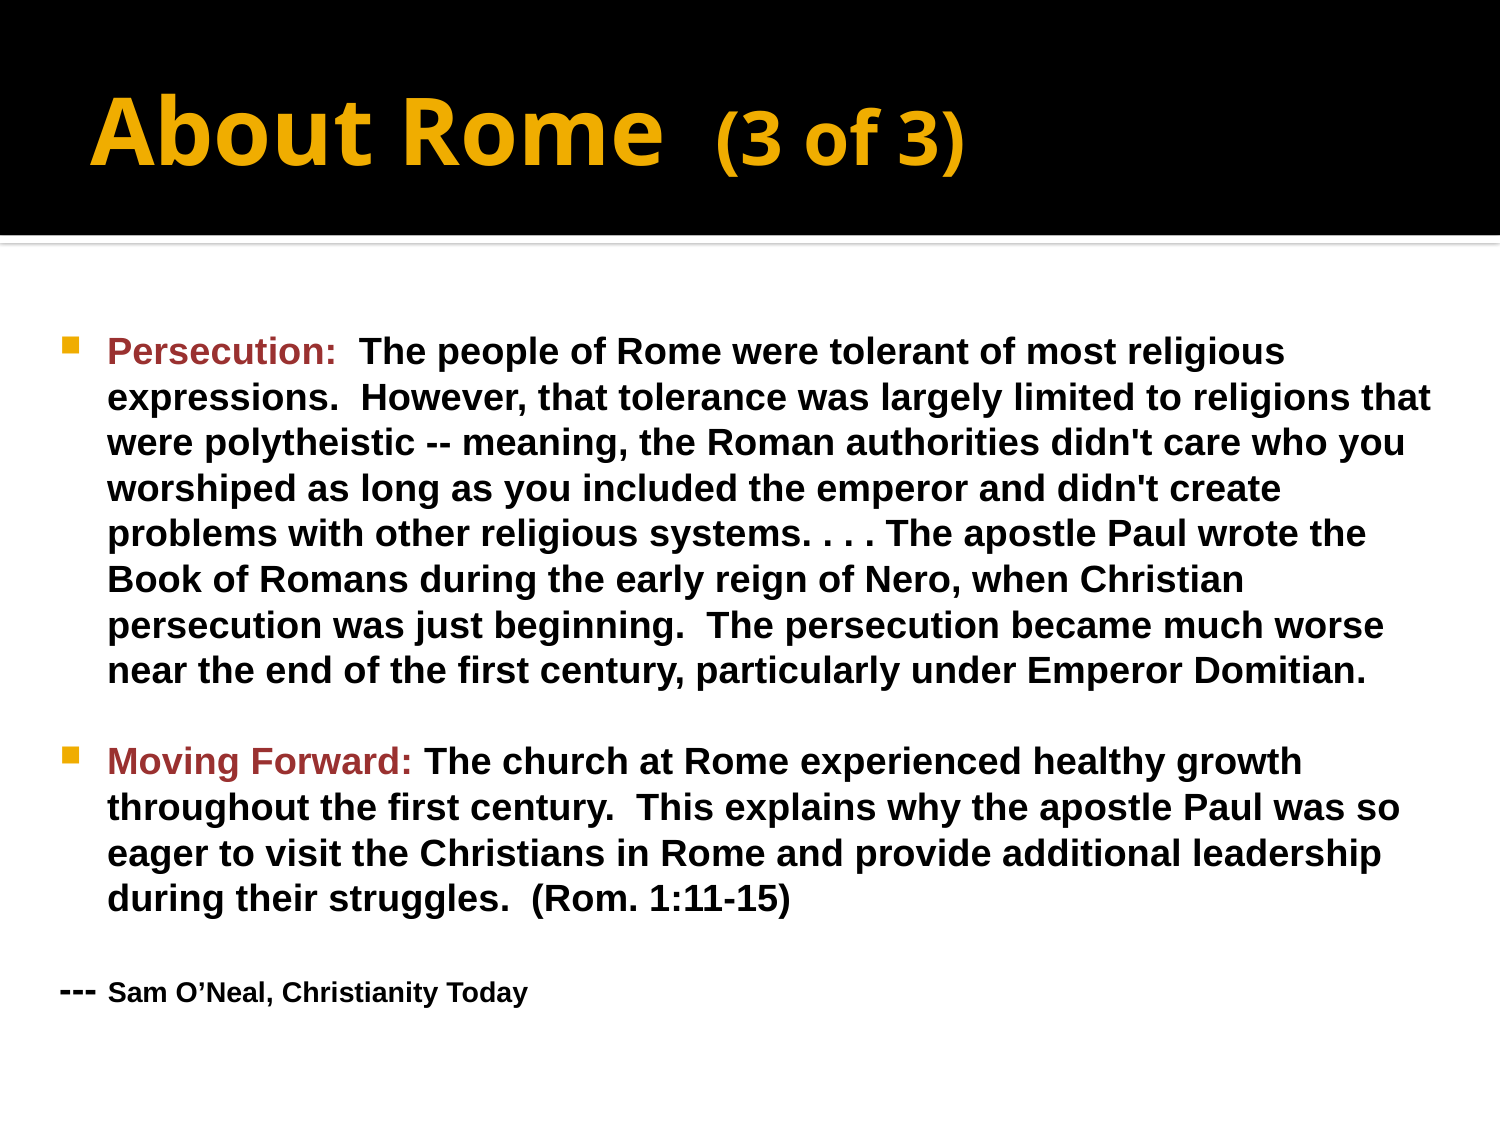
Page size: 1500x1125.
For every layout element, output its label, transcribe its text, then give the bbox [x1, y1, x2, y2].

title About Rome (3 of 3) [75, 25, 1425, 231]
list Persecution: The people of Rome were tolerant of most religious expressions. However, that tolerance was largely limited to religions that were polytheistic -- meaning, the Roman authorities didn't care who you worshiped as long as you included the emperor and didn't create problems with other religious systems. . . . The apostle Paul wrote the Book of Romans during the early reign of Nero, when Christian persecution was just beginning. The persecution became much worse near the end of the first century, particularly under Emperor Domitian. Moving Forward: The church at Rome experienced healthy growth throughout the first century. This explains why the apostle Paul was so eager to visit the Christians in Rome and provide additional leadership during their struggles. (Rom. 1:11-15) --- Sam O’Neal, Christianity Today [32, 265, 1453, 1025]
